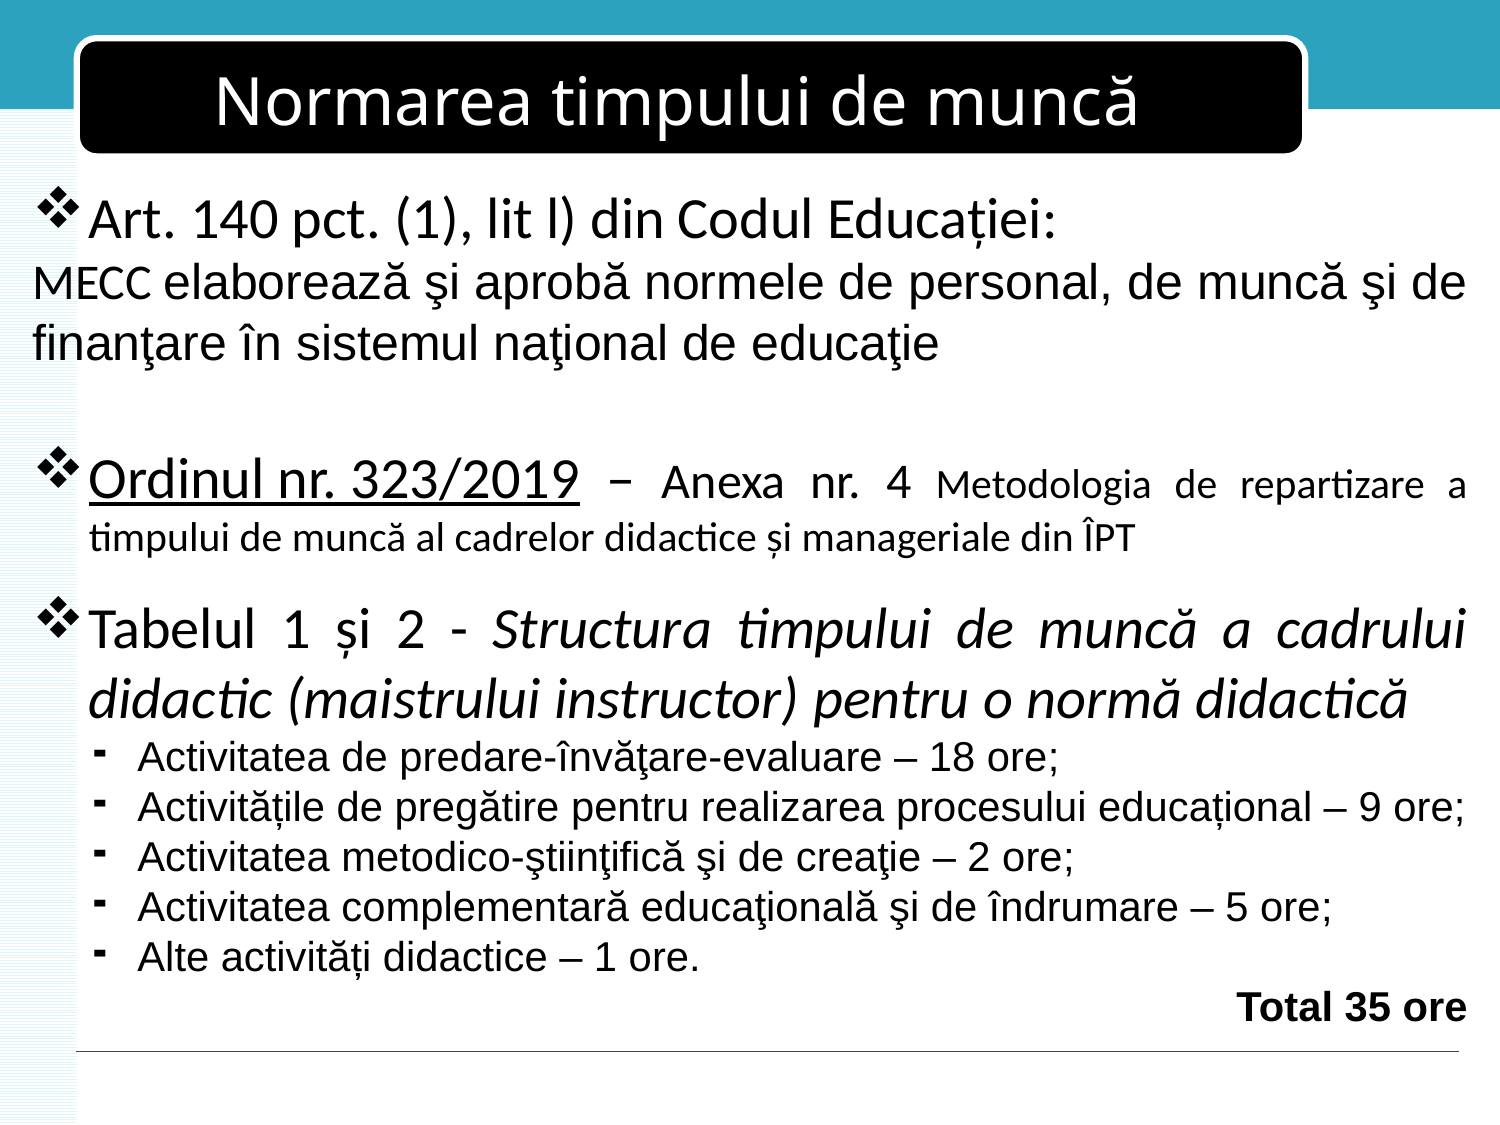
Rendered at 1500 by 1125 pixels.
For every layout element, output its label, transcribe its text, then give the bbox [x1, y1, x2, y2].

text_box Art. 140 pct. (1), lit l) din Codul Educației: MECC elaborează şi aprobă normele de personal, de muncă şi de finanţare în sistemul naţional de educaţie Ordinul nr. 323/2019 – Anexa nr. 4 Metodologia de repartizare a timpului de muncă al cadrelor didactice și manageriale din ÎPT Tabelul 1 și 2 - Structura timpului de muncă a cadrului didactic (maistrului instructor) pentru o normă didactică Activitatea de predare-învăţare-evaluare – 18 ore; Activitățile de pregătire pentru realizarea procesului educațional – 9 ore; Activitatea metodico-ştiinţifică şi de creaţie – 2 ore; Activitatea complementară educaţională şi de îndrumare – 5 ore; Alte activități didactice – 1 ore. Total 35 ore Ne propunem ca Statele de personal să fie aprobate pentru durata unui an de studiu și nu a unui an financiar, din anul 2020 [17, 172, 1483, 1125]
title Normarea timpului de muncă [89, 52, 1265, 145]
